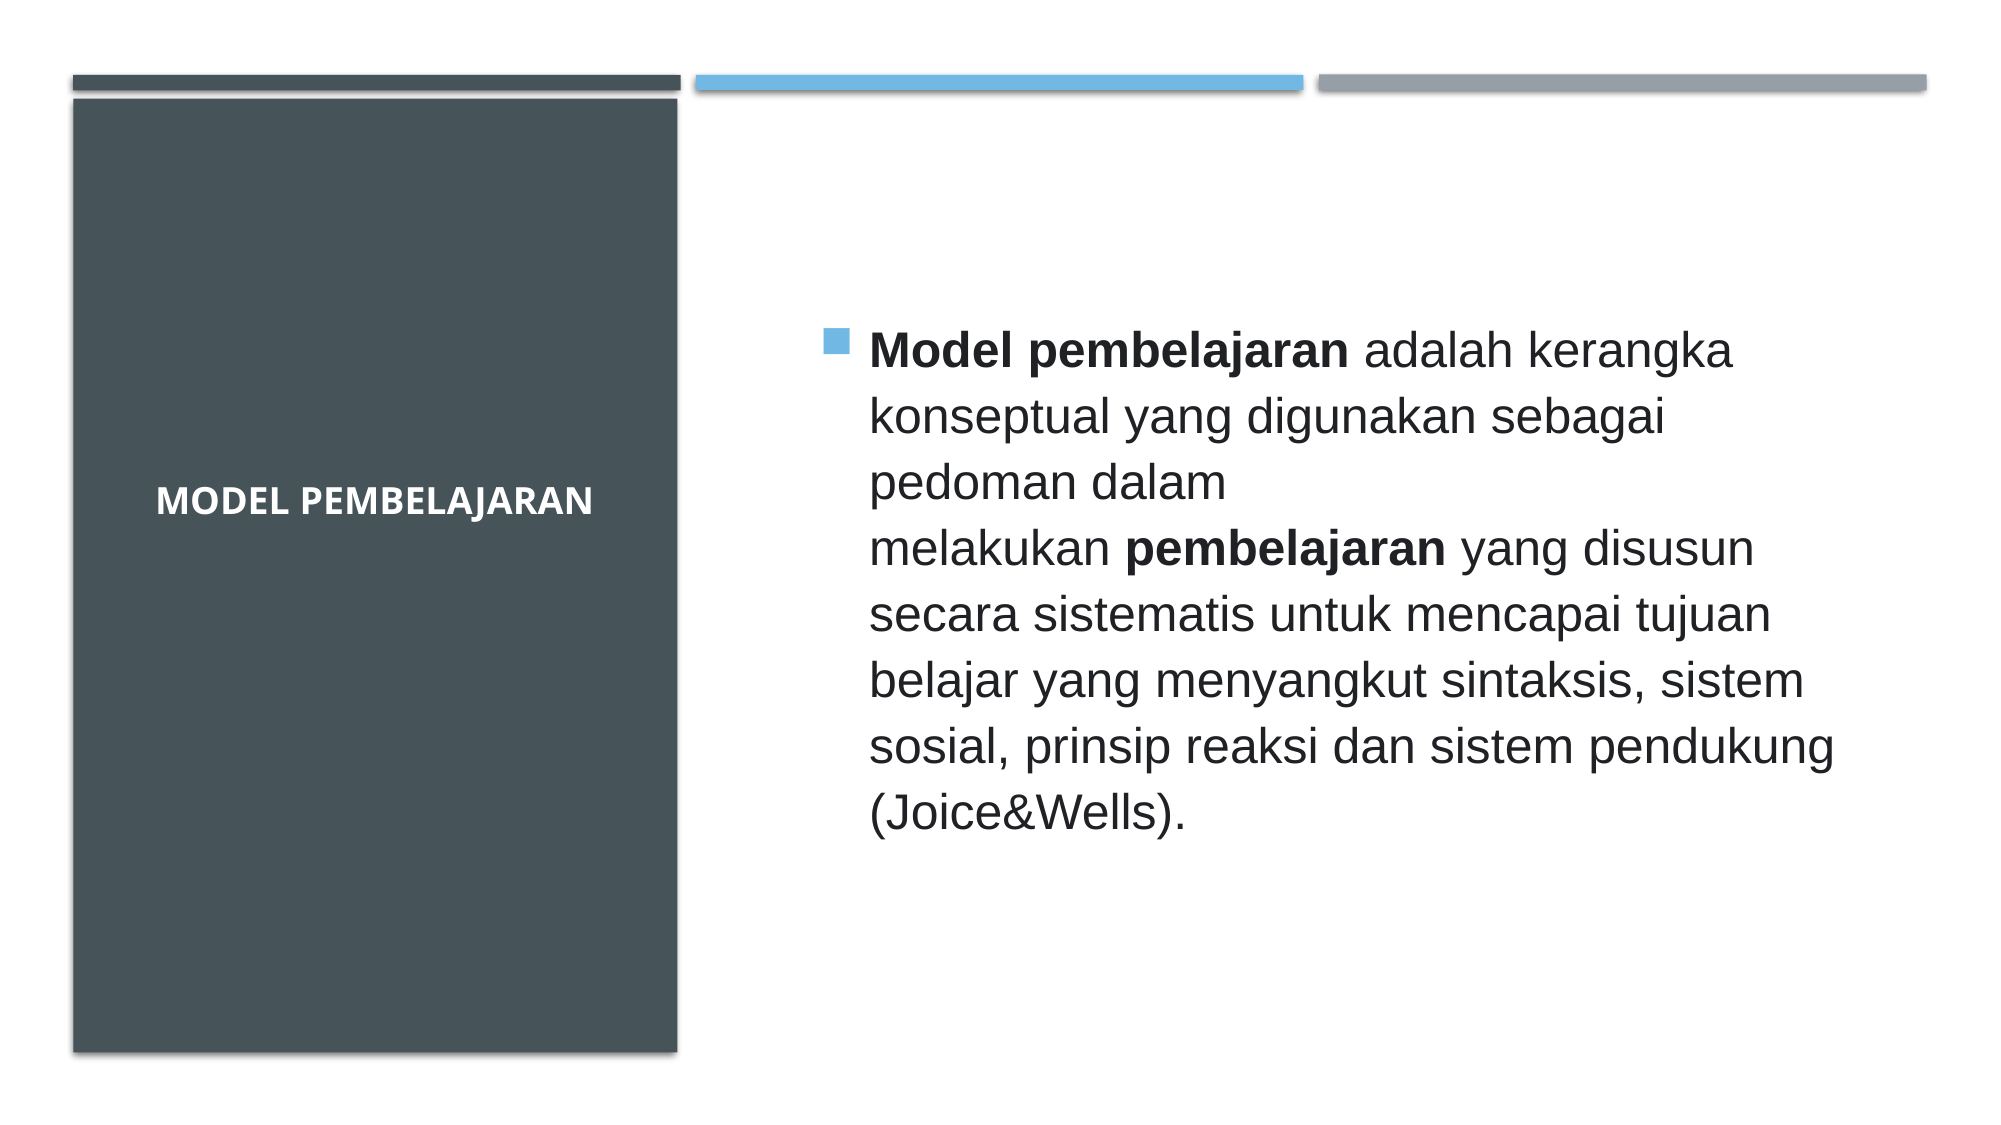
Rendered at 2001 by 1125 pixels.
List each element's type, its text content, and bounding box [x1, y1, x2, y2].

list MODEL PEMBELAJARAN [125, 465, 624, 958]
list Model pembelajaran adalah kerangka konseptual yang digunakan sebagai pedoman dalam melakukan pembelajaran yang disusun secara sistematis untuk mencapai tujuan belajar yang menyangkut sintaksis, sistem sosial, prinsip reaksi dan sistem pendukung (Joice&Wells). [803, 193, 1895, 958]
